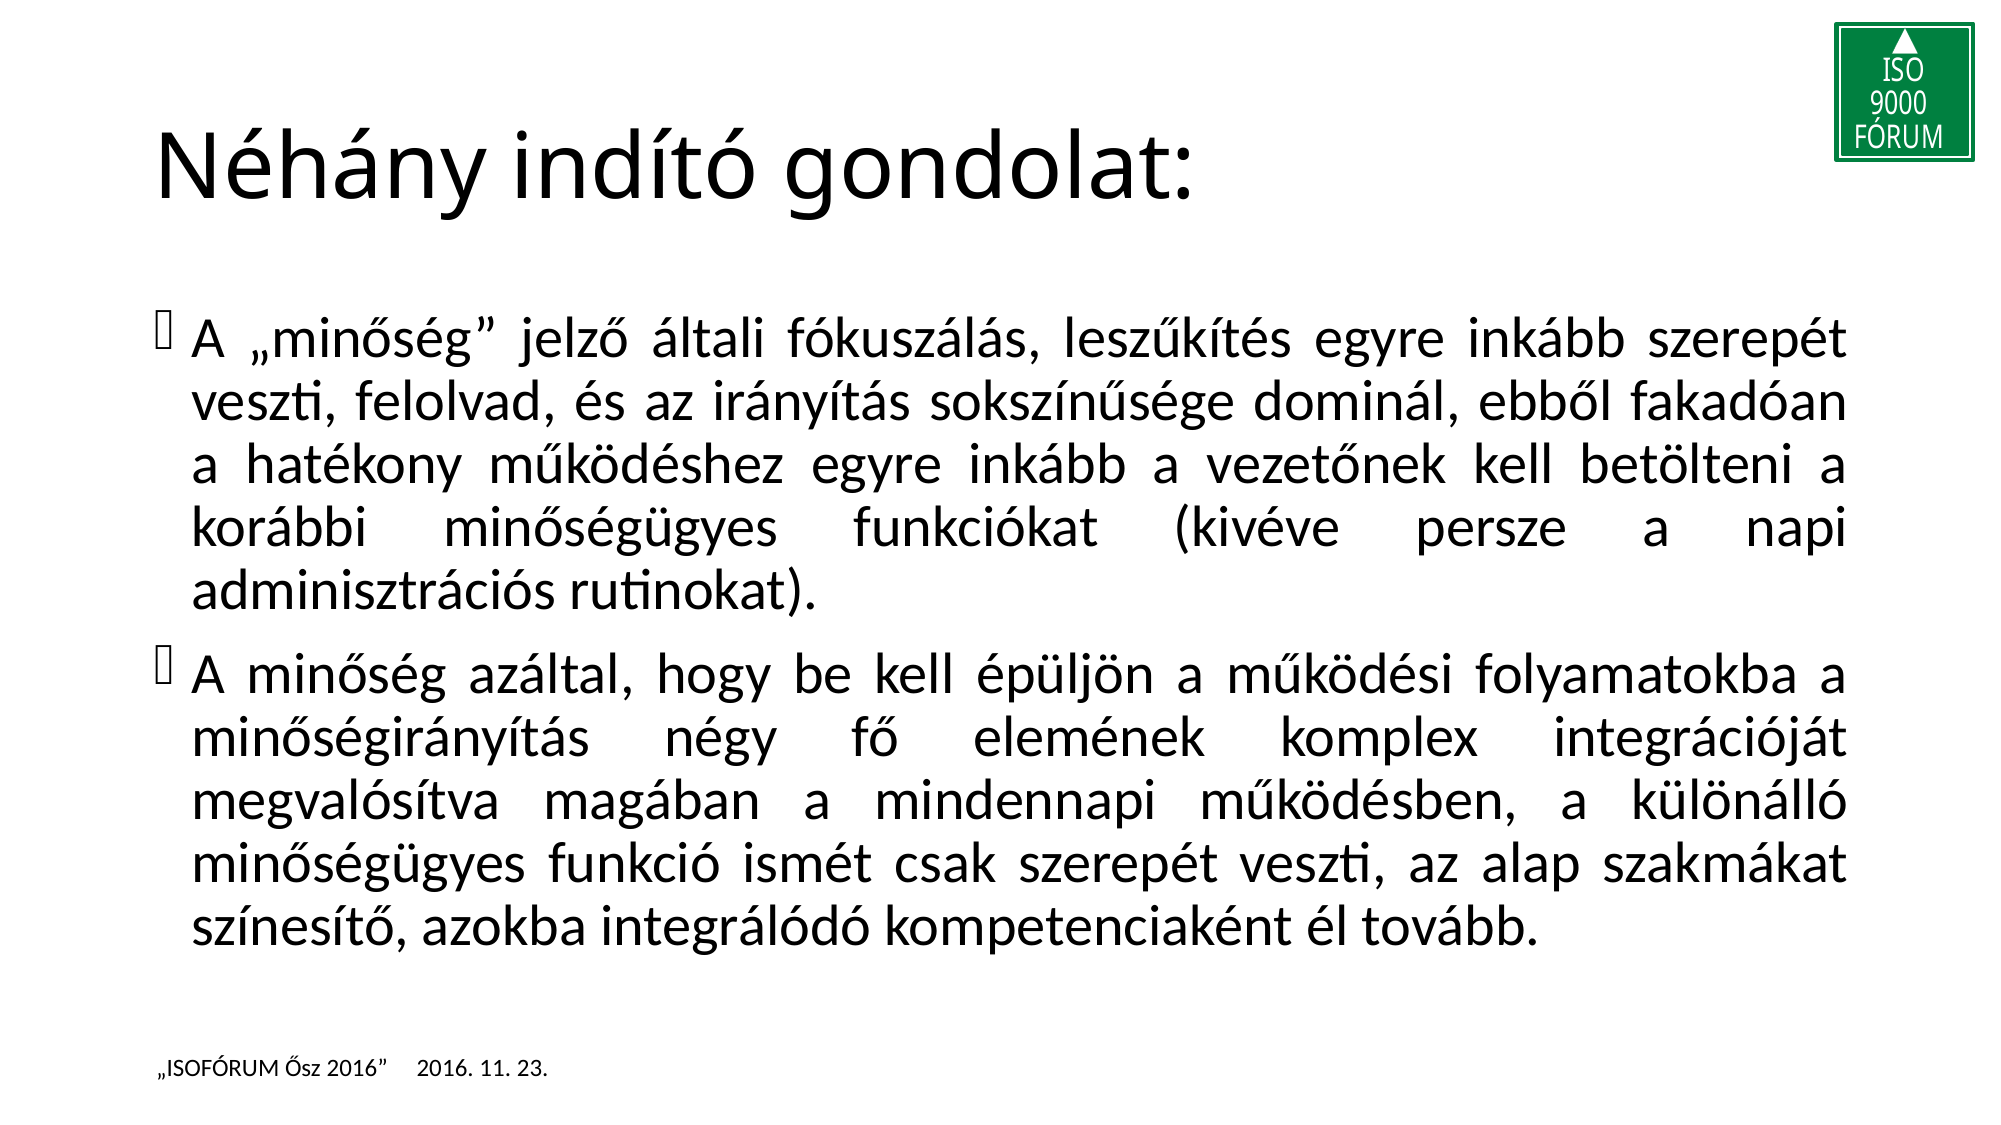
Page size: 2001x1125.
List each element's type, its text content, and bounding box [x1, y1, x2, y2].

text_box „ISOFÓRUM Ősz 2016” 2016. 11. 23. [137, 1036, 592, 1096]
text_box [1827, 15, 1982, 169]
title Néhány indító gondolat: [138, 60, 1864, 278]
list A „minőség” jelző általi fókuszálás, leszűkítés egyre inkább szerepét veszti, felolvad, és az irányítás sokszínűsége dominál, ebből fakadóan a hatékony működéshez egyre inkább a vezetőnek kell betölteni a korábbi minőségügyes funkciókat (kivéve persze a napi adminisztrációs rutinokat). A minőség azáltal, hogy be kell épüljön a működési folyamatokba a minőségirányítás négy fő elemének komplex integrációját megvalósítva magában a mindennapi működésben, a különálló minőségügyes funkció ismét csak szerepét veszti, az alap szakmákat színesítő, azokba integrálódó kompetenciaként él tovább. [138, 299, 1864, 1014]
